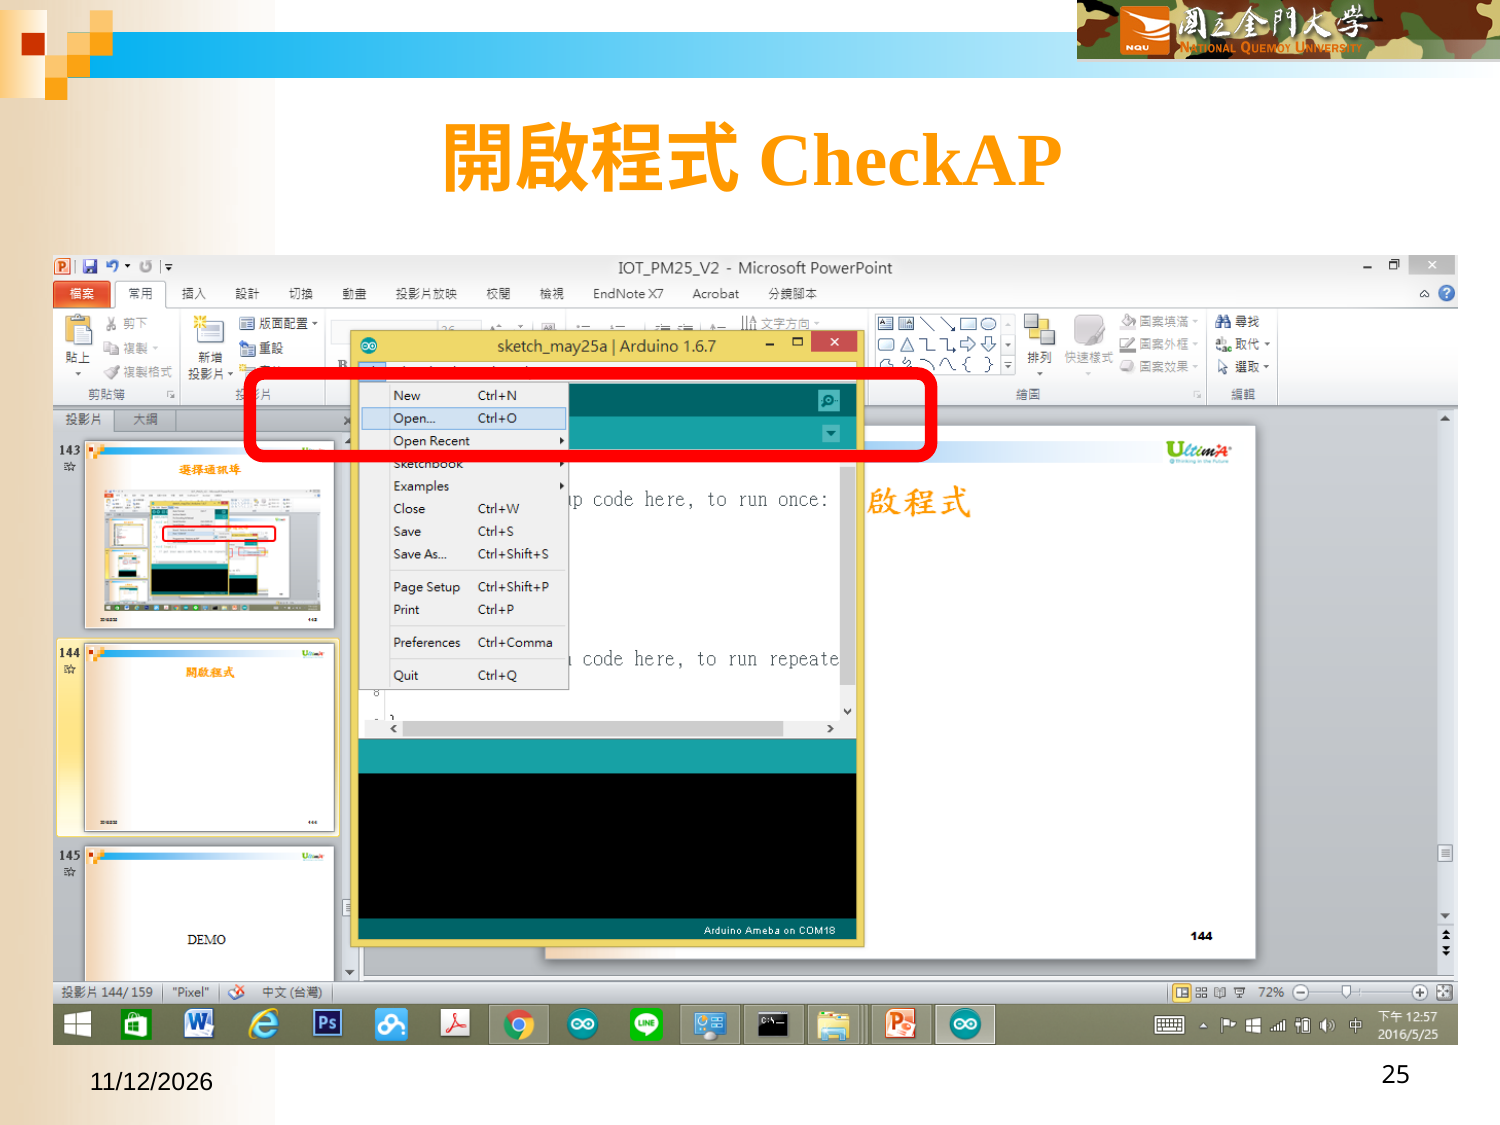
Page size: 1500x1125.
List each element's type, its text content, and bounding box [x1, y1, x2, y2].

text_box 25 [1074, 1053, 1425, 1100]
picture [1077, 0, 1500, 62]
text_box 2016/10/19 [75, 1053, 425, 1103]
picture [52, 255, 1458, 1045]
title 開啟程式CheckAP [76, 42, 1427, 253]
